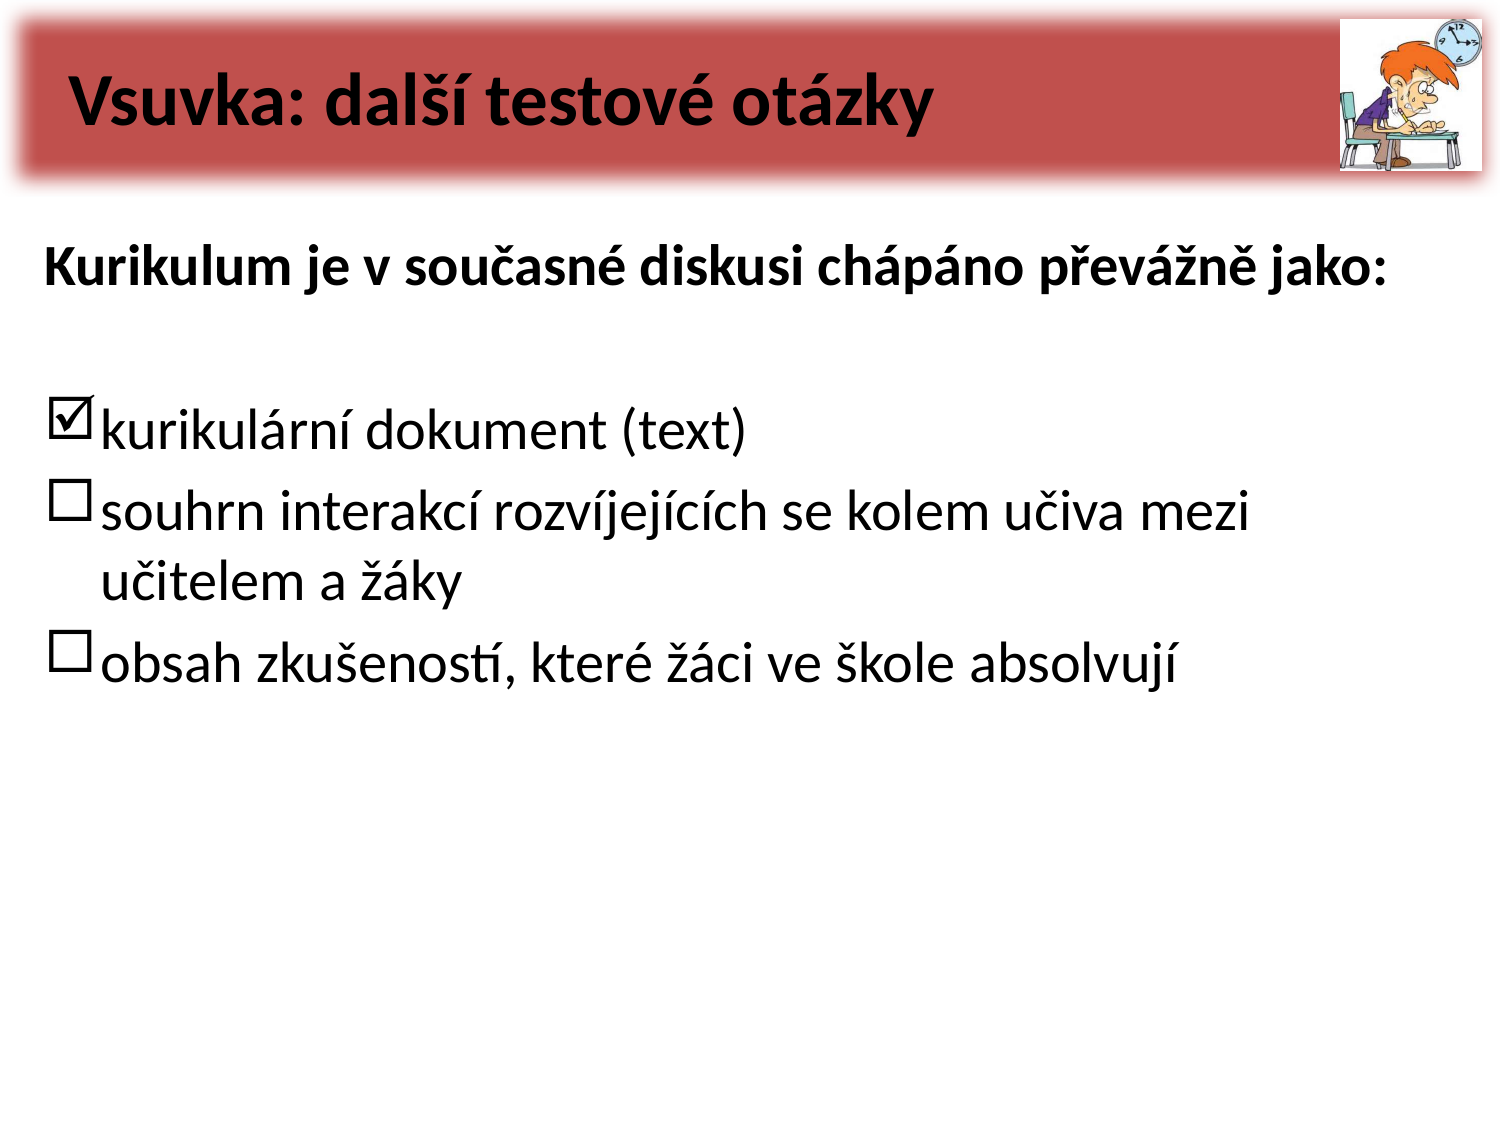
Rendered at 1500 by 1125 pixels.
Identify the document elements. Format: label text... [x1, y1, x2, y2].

list Kurikulum je v současné diskusi chápáno převážně jako: kurikulární dokument (text) souhrn interakcí rozvíjejících se kolem učiva mezi učitelem a žáky obsah zkušeností, které žáci ve škole absolvují [29, 219, 1471, 988]
text_box [35, 35, 1335, 163]
text_box [30, 30, 1335, 167]
title Vsuvka: další testové otázky [53, 30, 1335, 161]
picture [1340, 18, 1482, 171]
